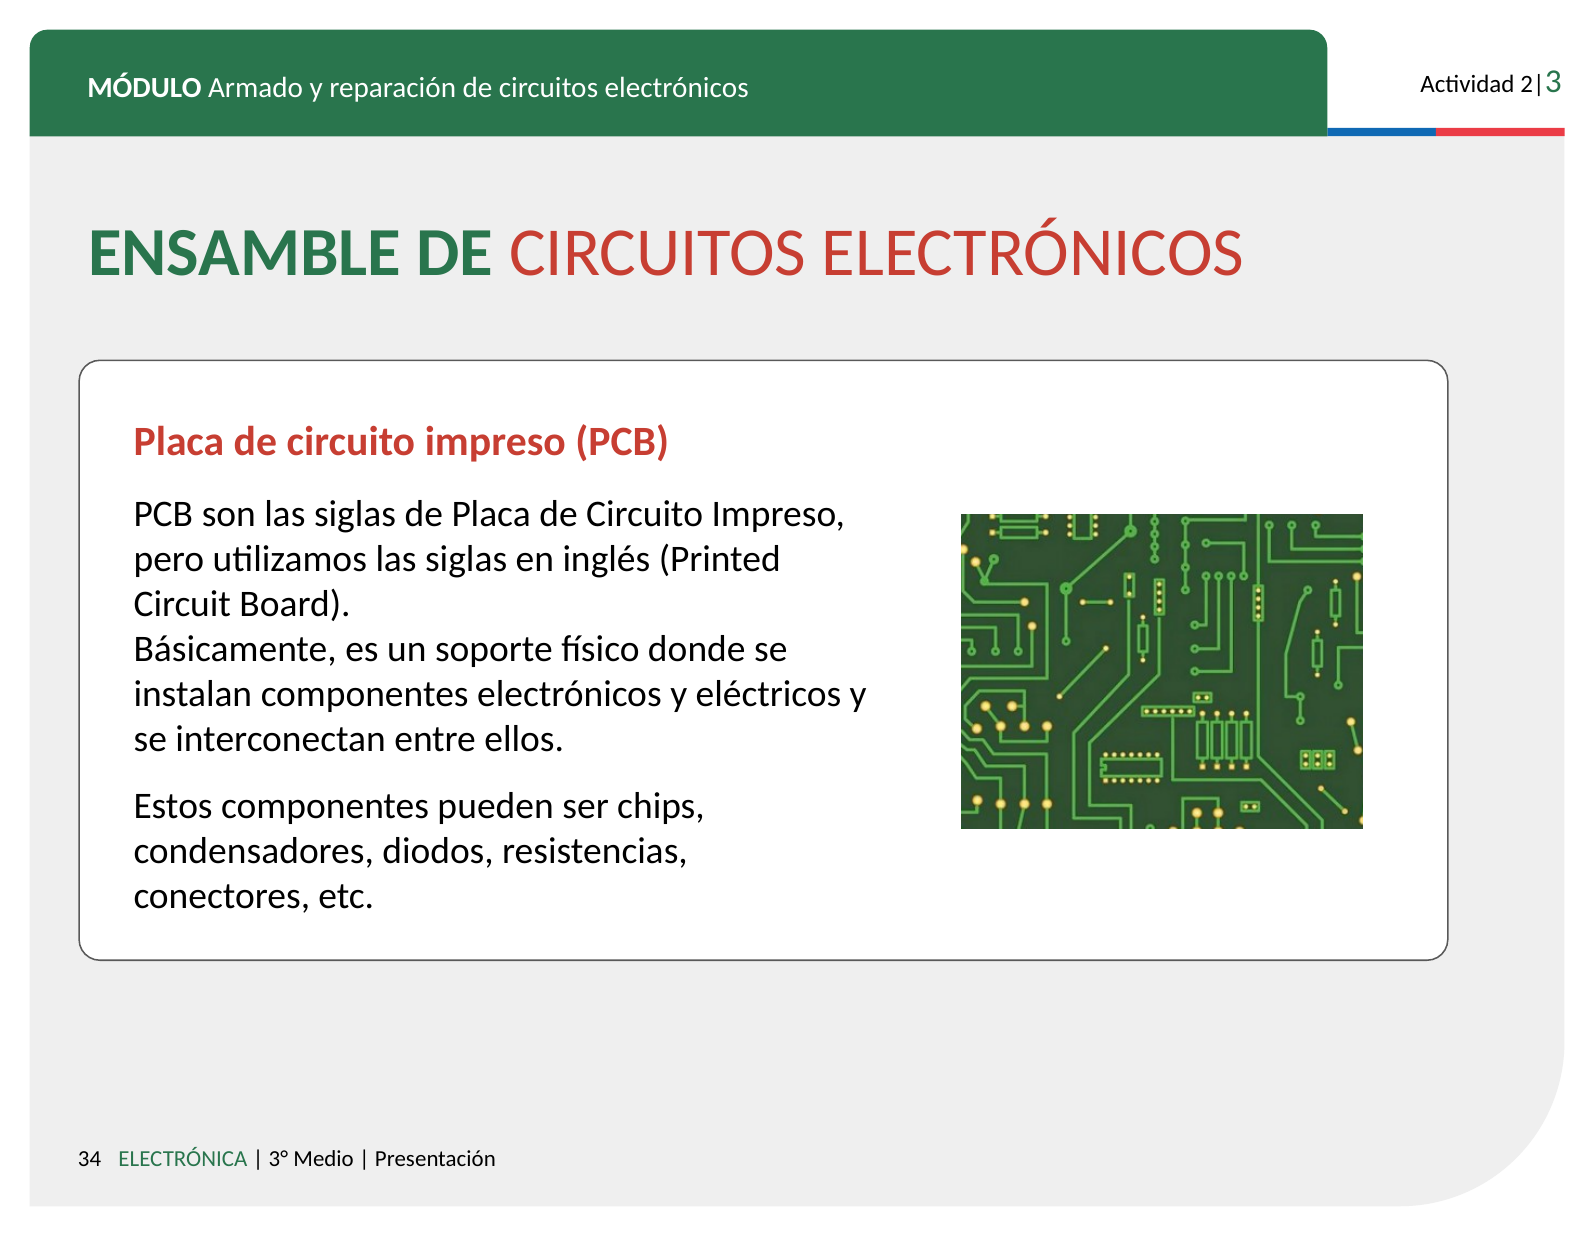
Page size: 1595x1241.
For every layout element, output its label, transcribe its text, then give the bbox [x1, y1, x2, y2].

text_box [79, 360, 1448, 961]
text_box Placa de circuito impreso (PCB) PCB son las siglas de Placa de Circuito Impreso, pero utilizamos las siglas en inglés (Printed Circuit Board). Básicamente, es un soporte físico donde se instalan componentes electrónicos y eléctricos y se interconectan entre ellos. Estos componentes pueden ser chips, condensadores, diodos, resistencias, conectores, etc. [118, 406, 886, 924]
picture [961, 514, 1363, 829]
text_box ENSAMBLE DE CIRCUITOS ELECTRÓNICOS [73, 199, 1555, 297]
